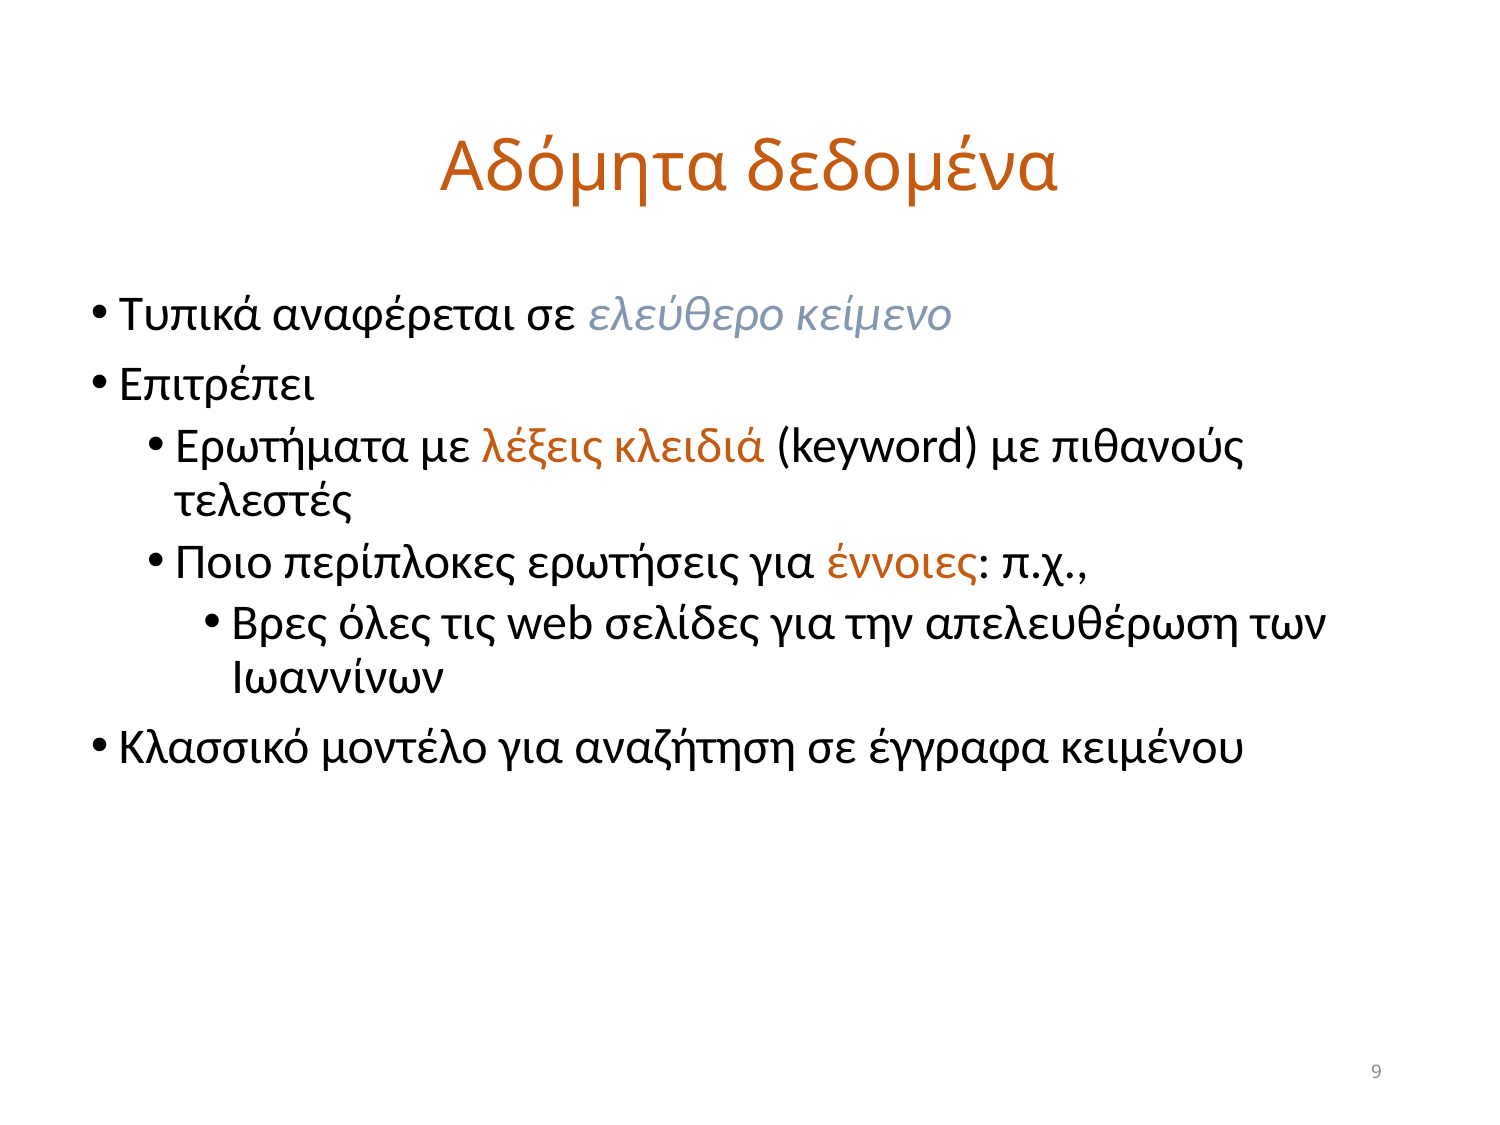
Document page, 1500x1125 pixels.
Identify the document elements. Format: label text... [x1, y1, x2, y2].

list Τυπικά αναφέρεται σε ελεύθερο κείμενο Επιτρέπει Ερωτήματα με λέξεις κλειδιά (keyword) με πιθανούς τελεστές Ποιο περίπλοκες ερωτήσεις για έννοιες: π.χ., Βρες όλες τις web σελίδες για την απελευθέρωση των Ιωαννίνων Κλασσικό μοντέλο για αναζήτηση σε έγγραφα κειμένου [75, 280, 1425, 876]
title Αδόμητα δεδομένα [103, 59, 1397, 278]
slide_number 9 [1059, 1042, 1397, 1103]
